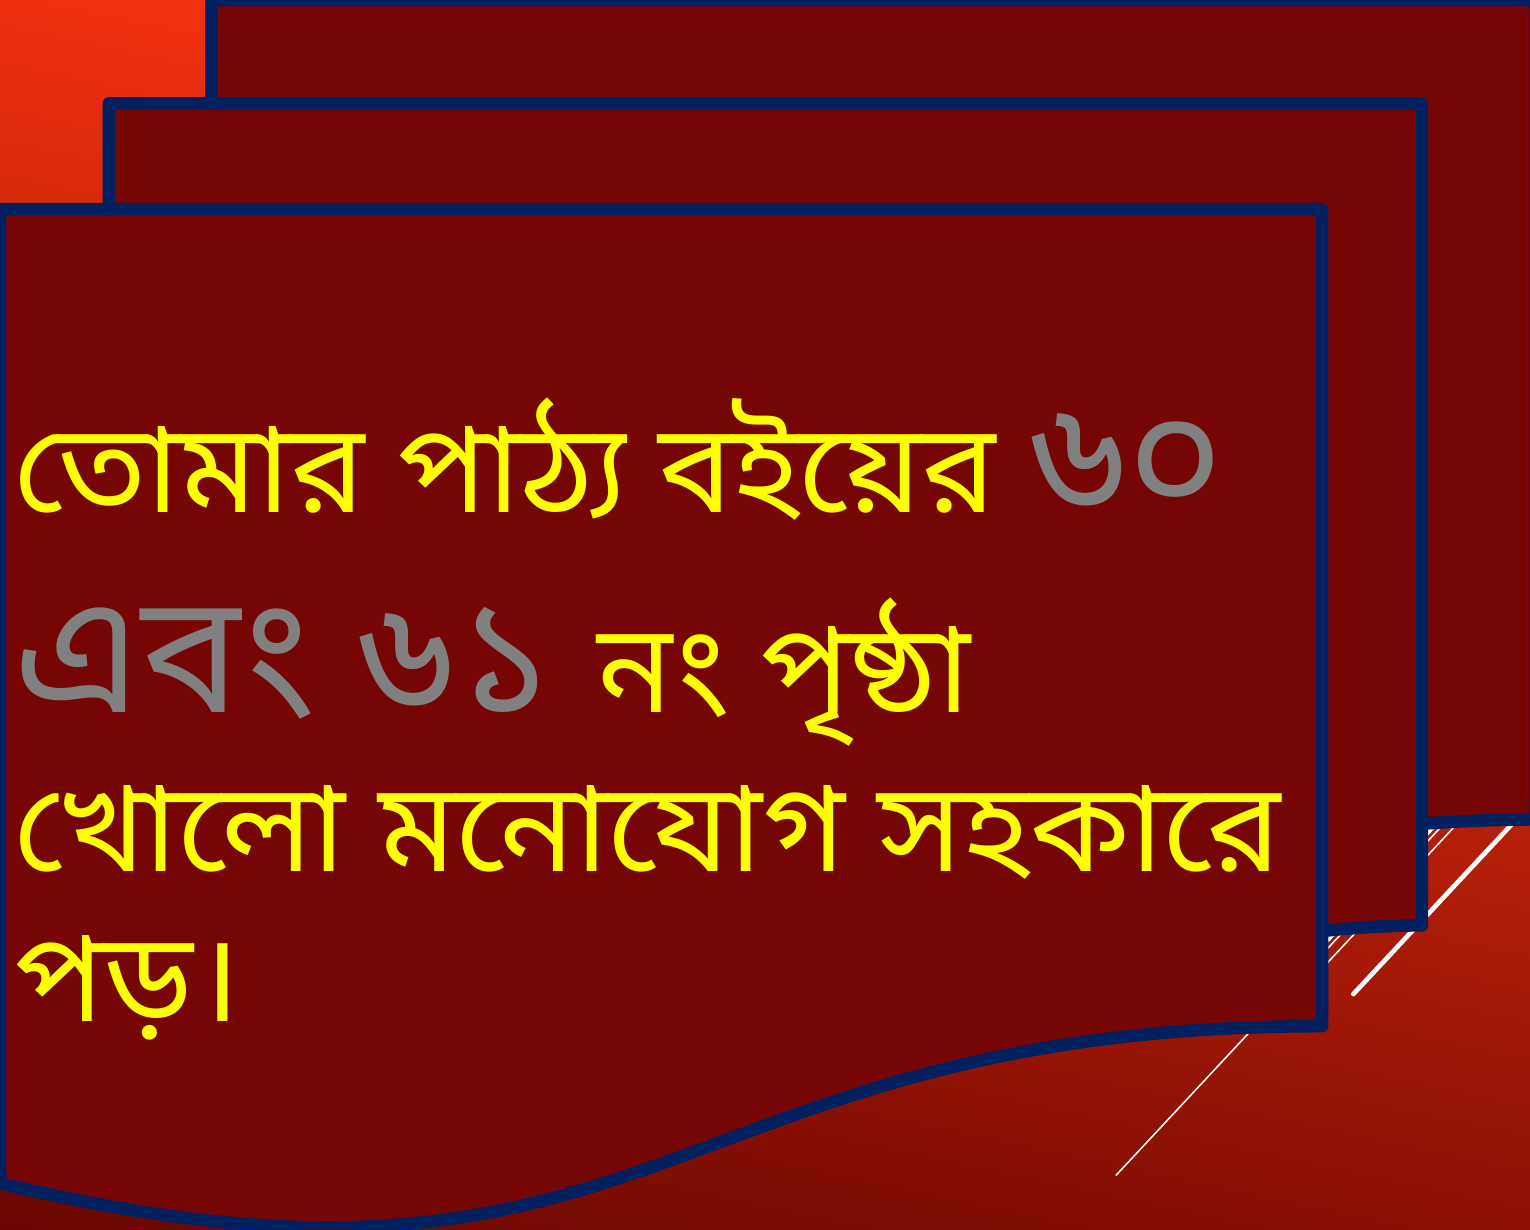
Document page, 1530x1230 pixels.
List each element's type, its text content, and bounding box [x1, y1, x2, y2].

text_box তোমার পাঠ্য বইয়ের ৬০ এবং ৬১ নং পৃষ্ঠা খোলো মনোযোগ সহকারে পড়। [803, 0, 1530, 1114]
picture [0, 0, 803, 1230]
